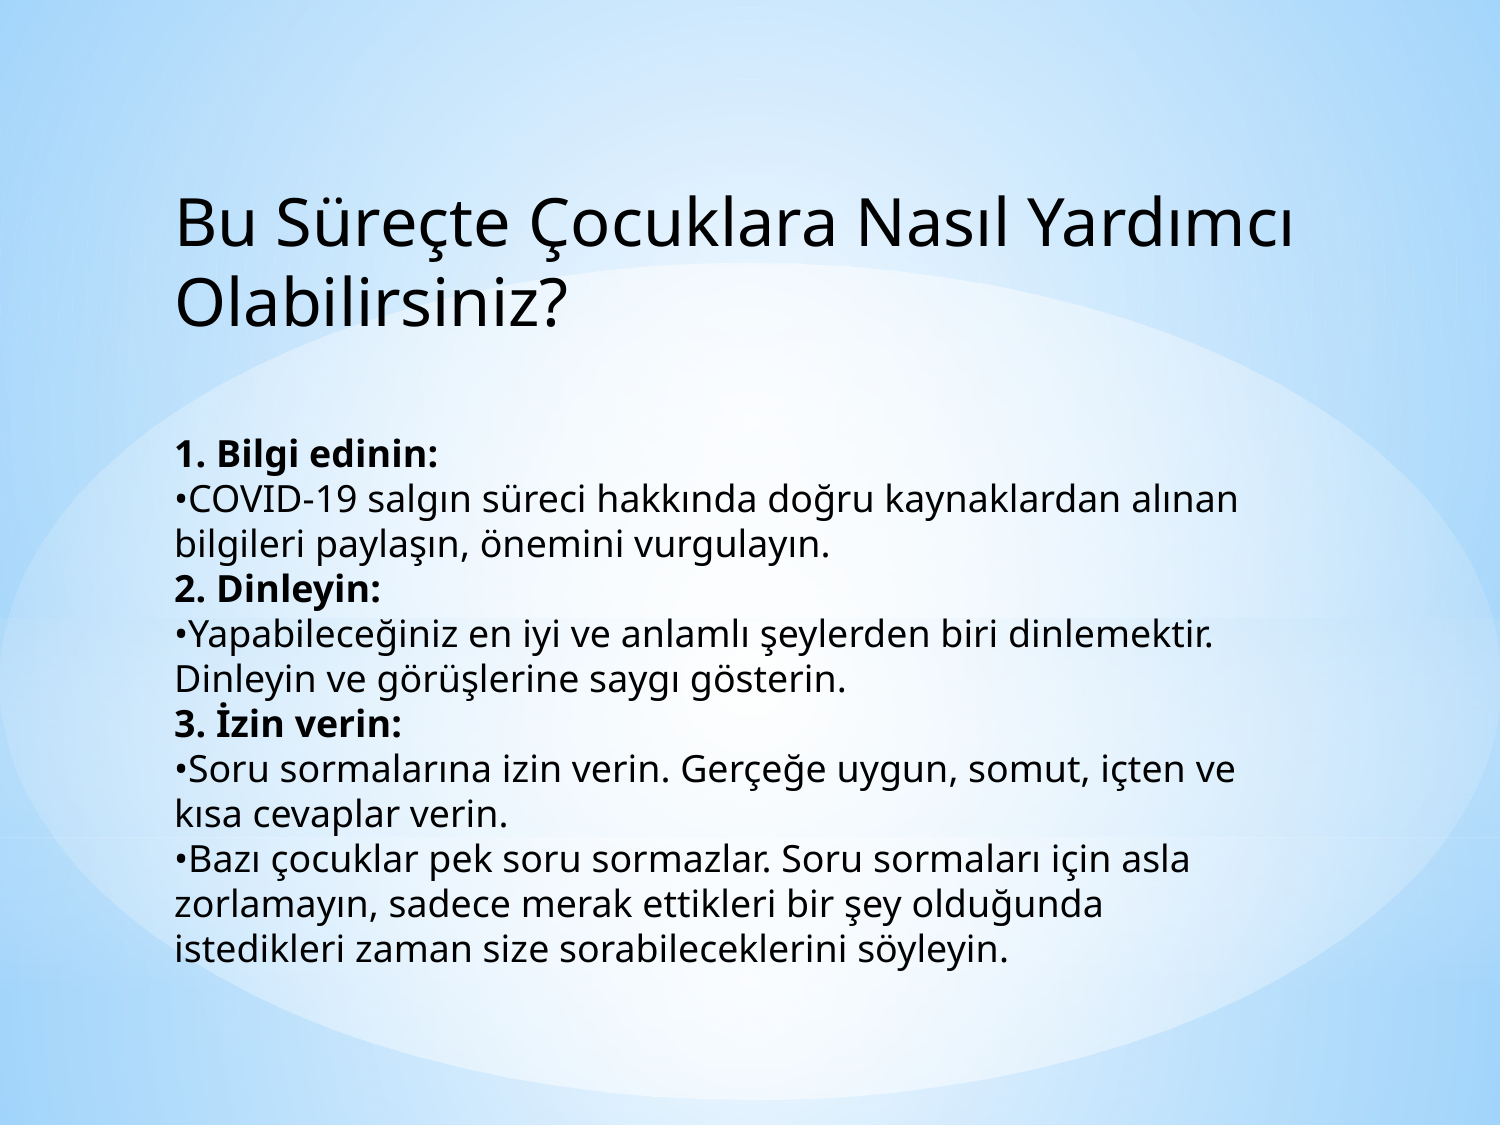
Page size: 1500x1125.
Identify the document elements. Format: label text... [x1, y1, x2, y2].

text_box Bu Süreçte Çocuklara Nasıl Yardımcı Olabilirsiniz? 1. Bilgi edinin: •COVID-19 salgın süreci hakkında doğru kaynaklardan alınan bilgileri paylaşın, önemini vurgulayın. 2. Dinleyin: •Yapabileceğiniz en iyi ve anlamlı şeylerden biri dinlemektir. Dinleyin ve görüşlerine saygı gösterin. 3. İzin verin: •Soru sormalarına izin verin. Gerçeğe uygun, somut, içten ve kısa cevaplar verin. •Bazı çocuklar pek soru sormazlar. Soru sormaları için asla zorlamayın, sadece merak ettikleri bir şey olduğunda istedikleri zaman size sorabileceklerini söyleyin. [159, 172, 1317, 978]
